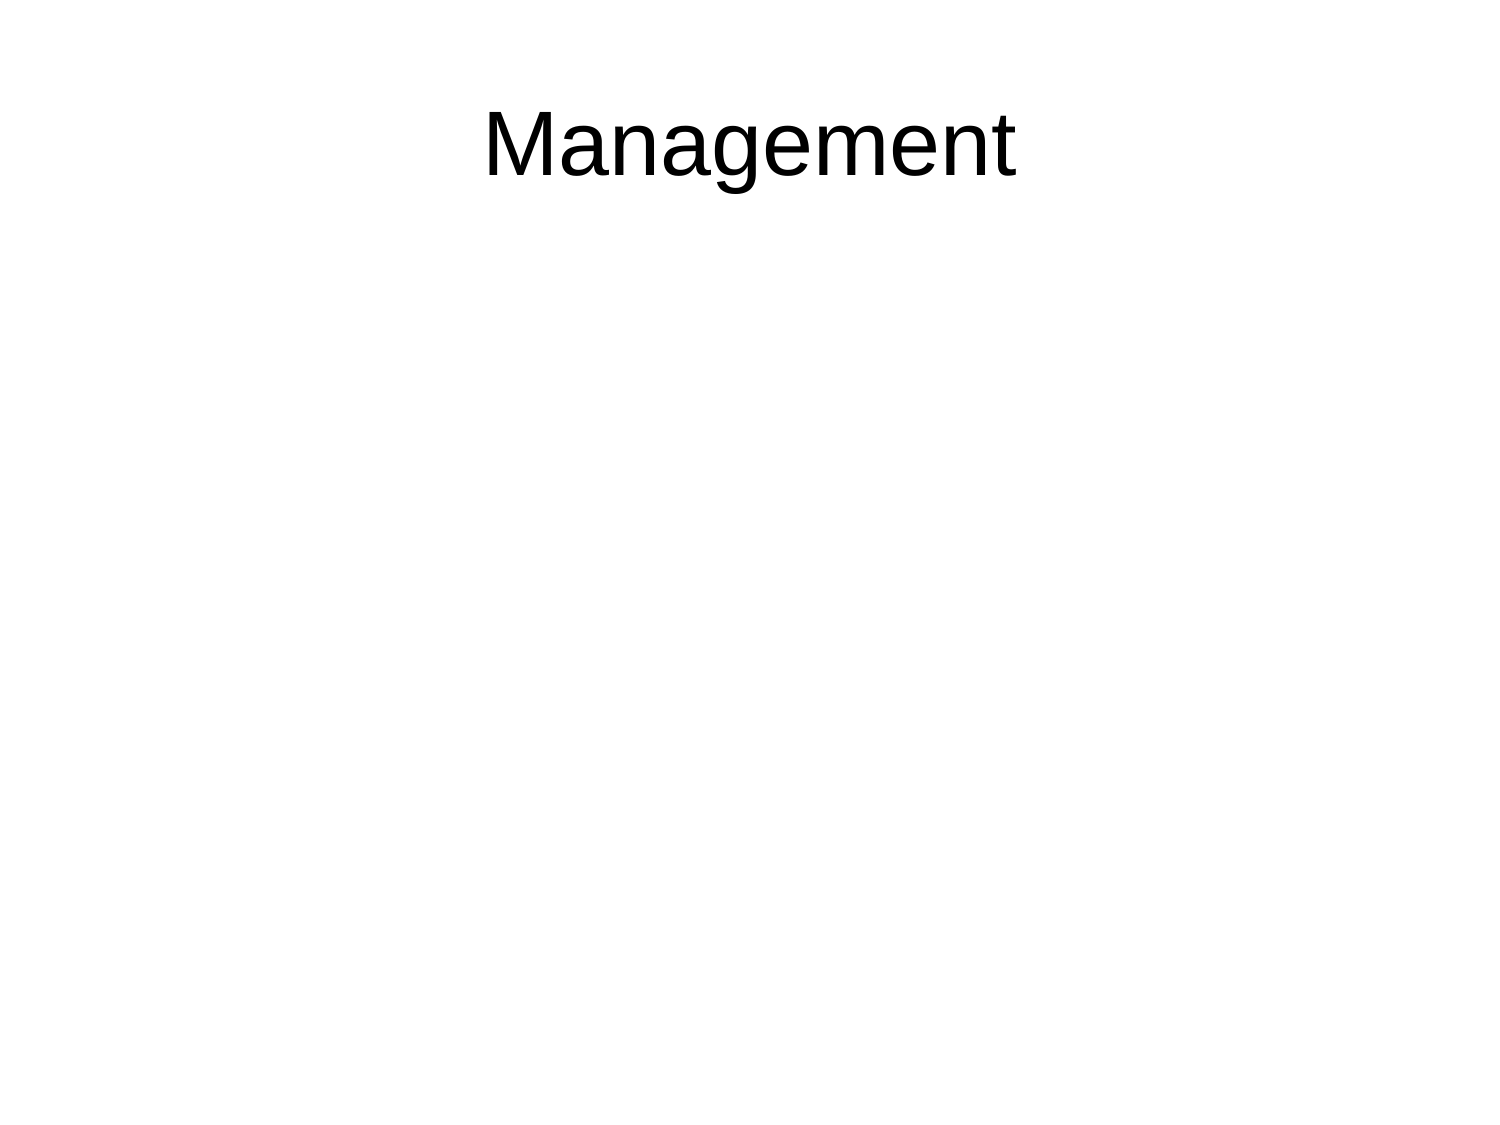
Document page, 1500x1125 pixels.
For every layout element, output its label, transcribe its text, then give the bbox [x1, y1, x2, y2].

title Management [75, 45, 1425, 233]
